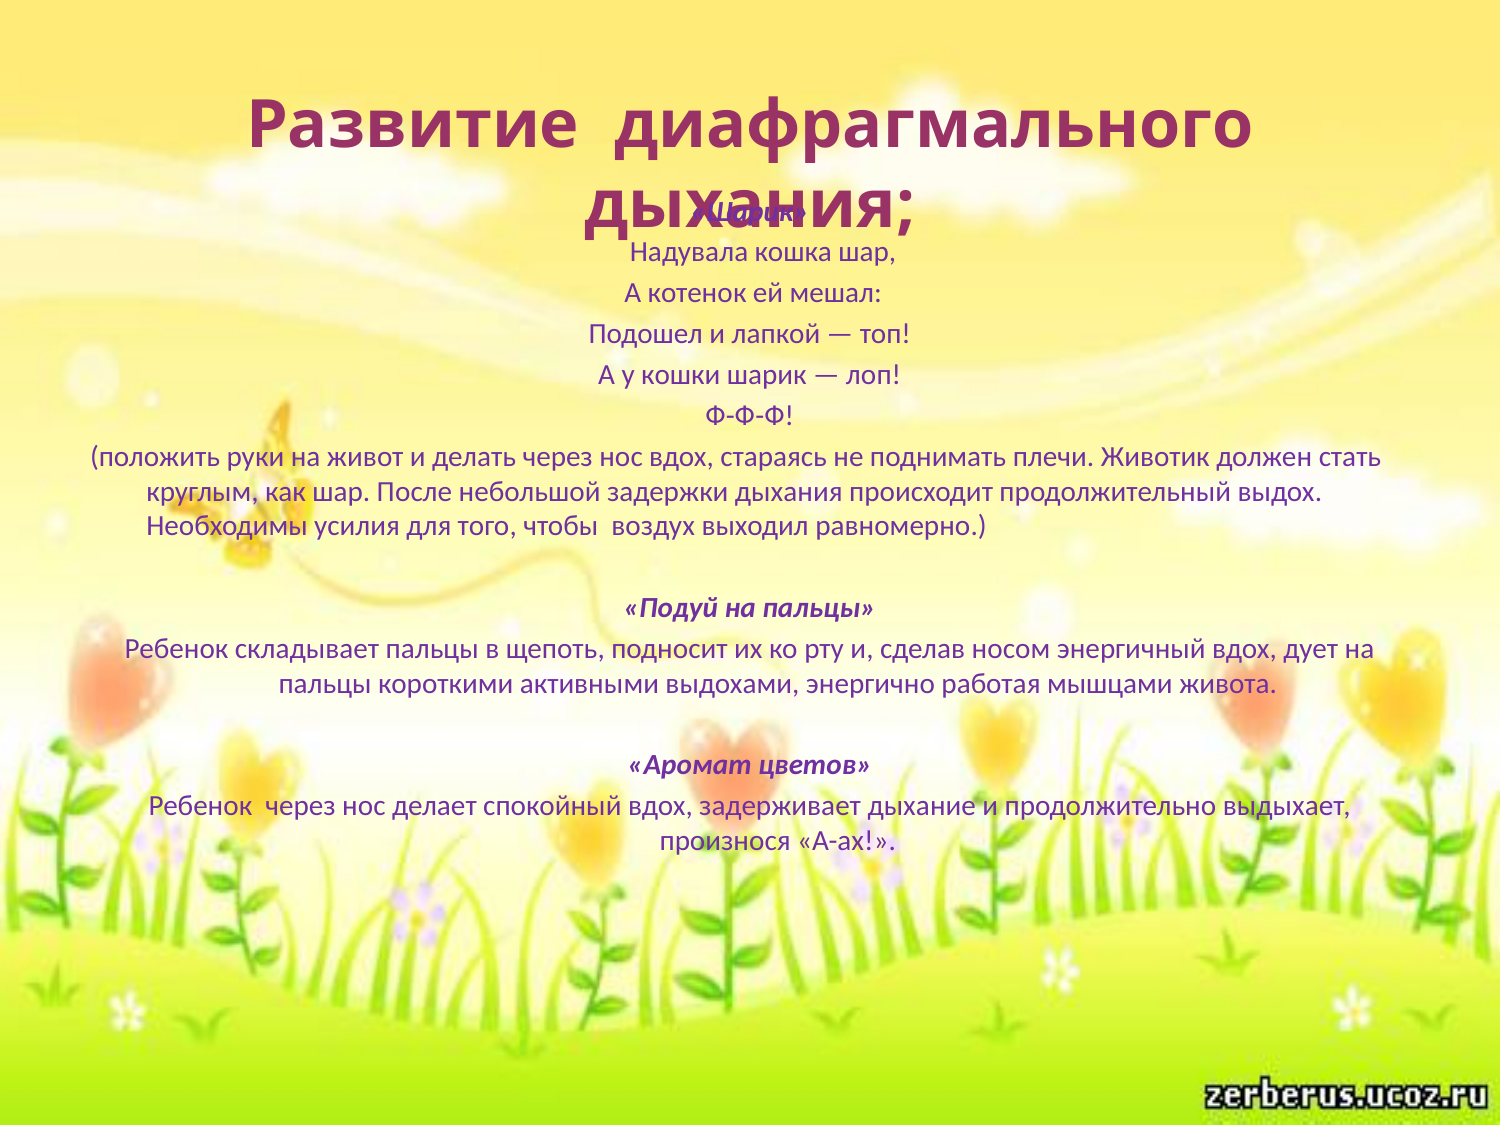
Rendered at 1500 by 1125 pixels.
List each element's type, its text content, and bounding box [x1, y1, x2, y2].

list «Шарик» Надувала кошка шар, А котенок ей мешал: Подошел и лапкой — топ! А у кошки шарик — лоп! Ф-Ф-Ф! (положить руки на живот и делать через нос вдох, стараясь не поднимать плечи. Животик должен стать круглым, как шар. После небольшой задержки дыхания происходит продолжительный выдох. Необходимы усилия для того, чтобы воздух выходил равномерно.) «Подуй на пальцы» Ребенок складывает пальцы в щепоть, подносит их ко рту и, сделав носом энергичный вдох, дует на пальцы короткими активными выдохами, энергично работая мышцами живота. «Аромат цветов» Ребенок через нос делает спокойный вдох, задерживает дыхание и продолжительно выдыхает, произнося «А-ах!». [74, 184, 1426, 1006]
picture [0, 0, 1500, 1125]
title Развитие диафрагмального дыхания; [74, 44, 1426, 184]
